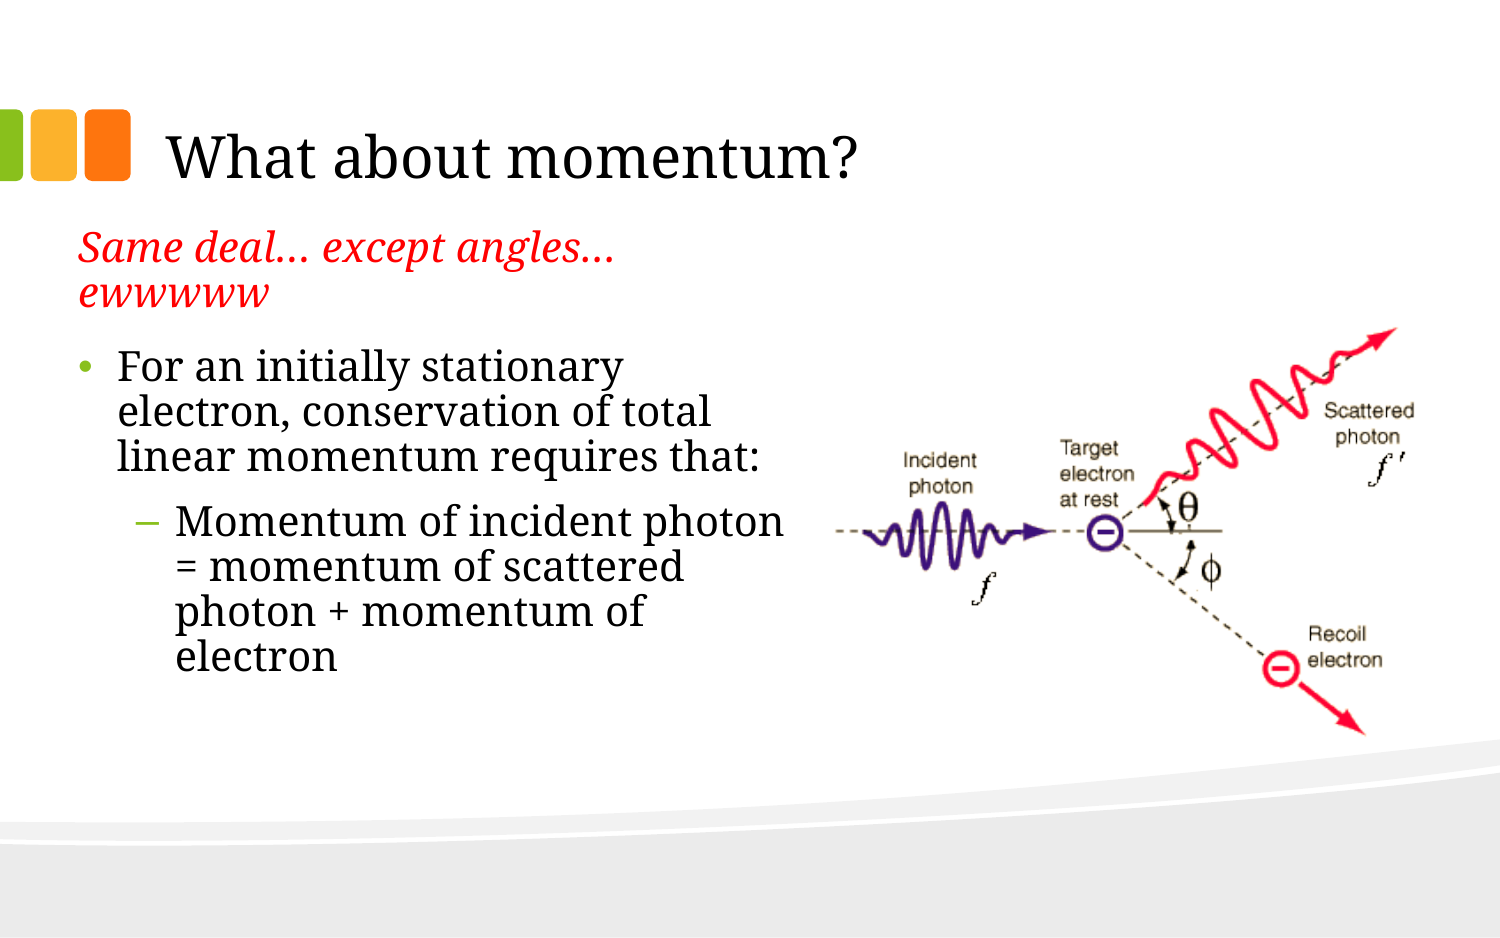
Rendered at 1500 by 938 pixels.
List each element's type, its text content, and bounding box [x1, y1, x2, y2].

list Same deal… except angles… ewwwww For an initially stationary electron, conservation of total linear momentum requires that: Momentum of incident photon = momentum of scattered photon + momentum of electron [62, 218, 813, 844]
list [824, 218, 1426, 844]
title What about momentum? [150, 20, 1350, 198]
